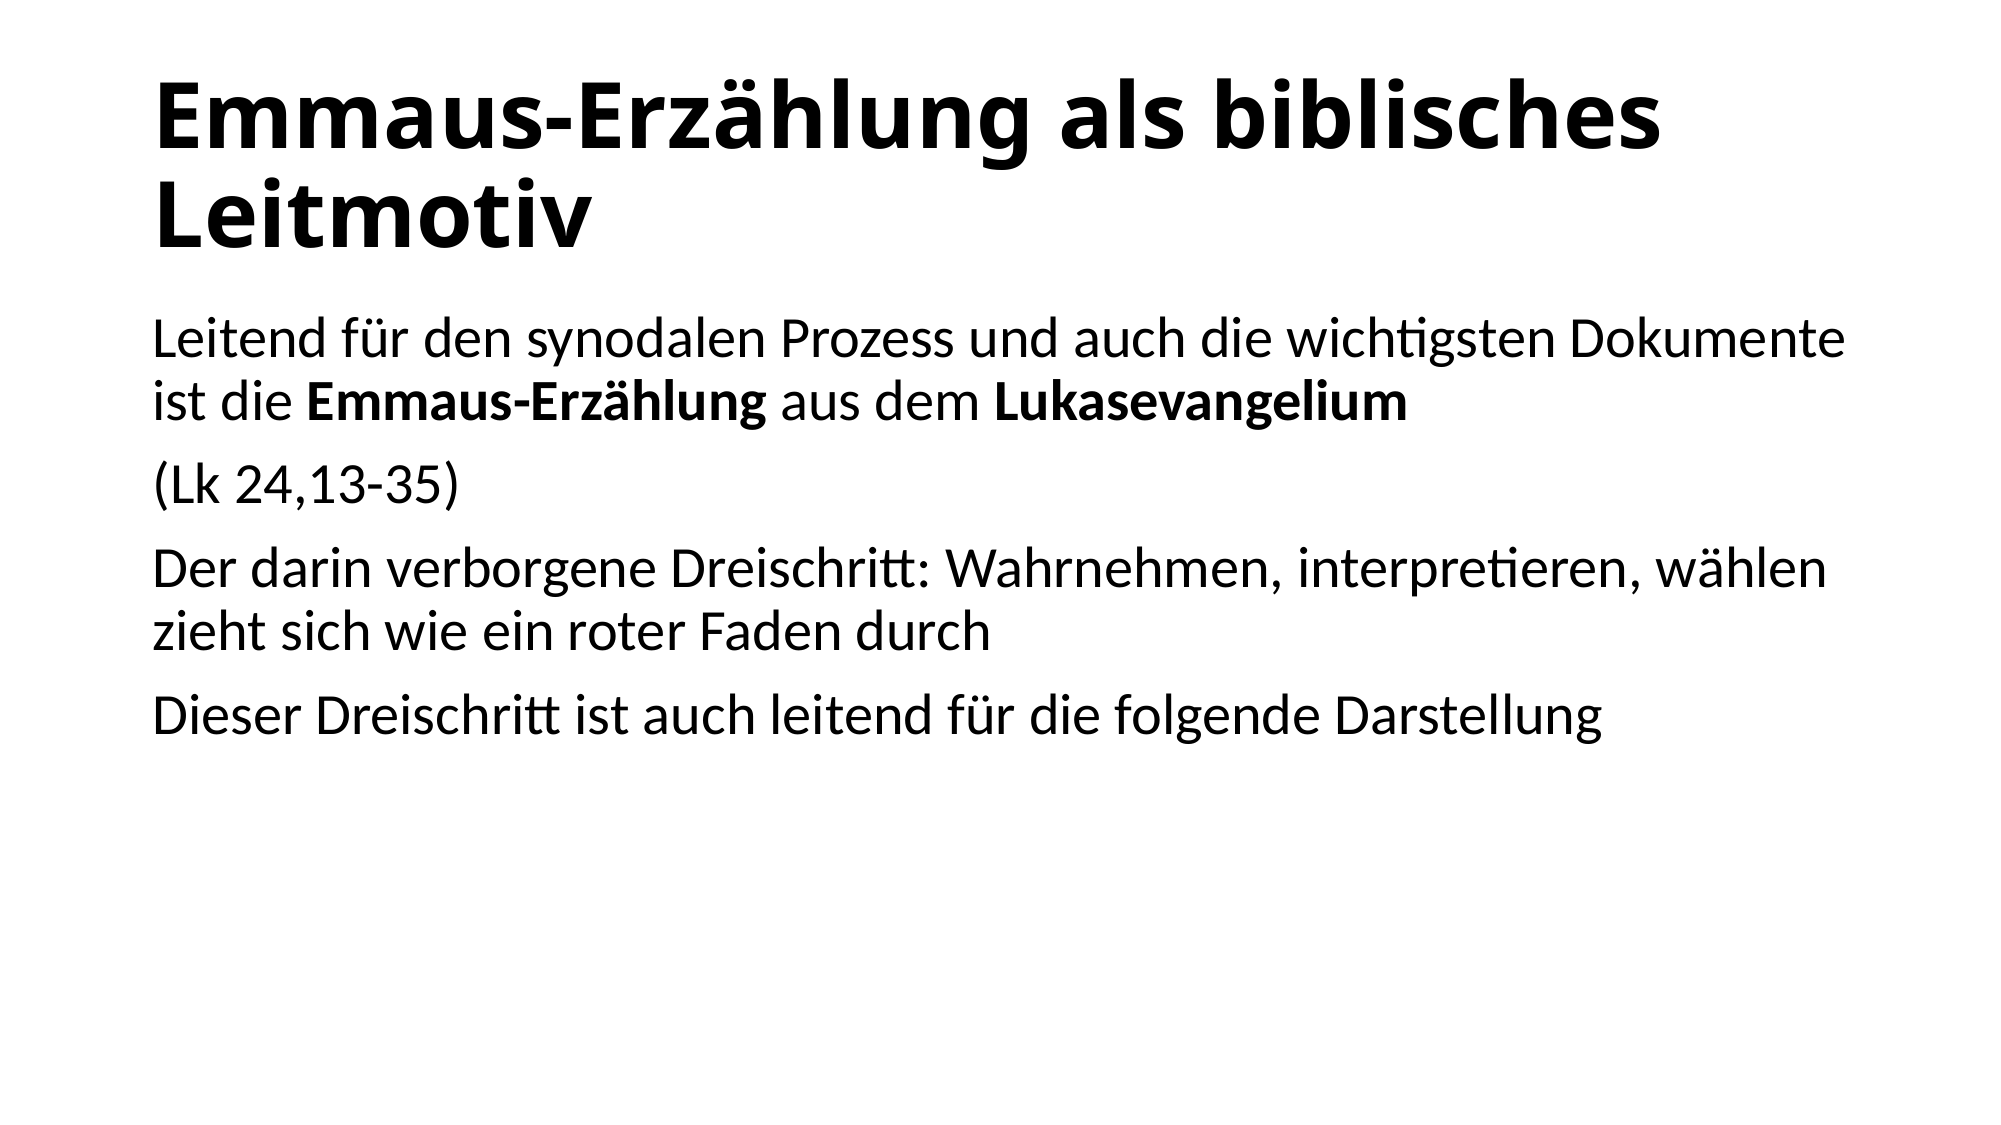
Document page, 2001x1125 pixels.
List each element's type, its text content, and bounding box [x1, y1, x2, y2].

list Leitend für den synodalen Prozess und auch die wichtigsten Dokumente ist die Emmaus-Erzählung aus dem Lukasevangelium (Lk 24,13-35) Der darin verborgene Dreischritt: Wahrnehmen, interpretieren, wählen zieht sich wie ein roter Faden durch Dieser Dreischritt ist auch leitend für die folgende Darstellung [137, 299, 1863, 1014]
title Emmaus-Erzählung als biblisches Leitmotiv [137, 59, 1863, 278]
